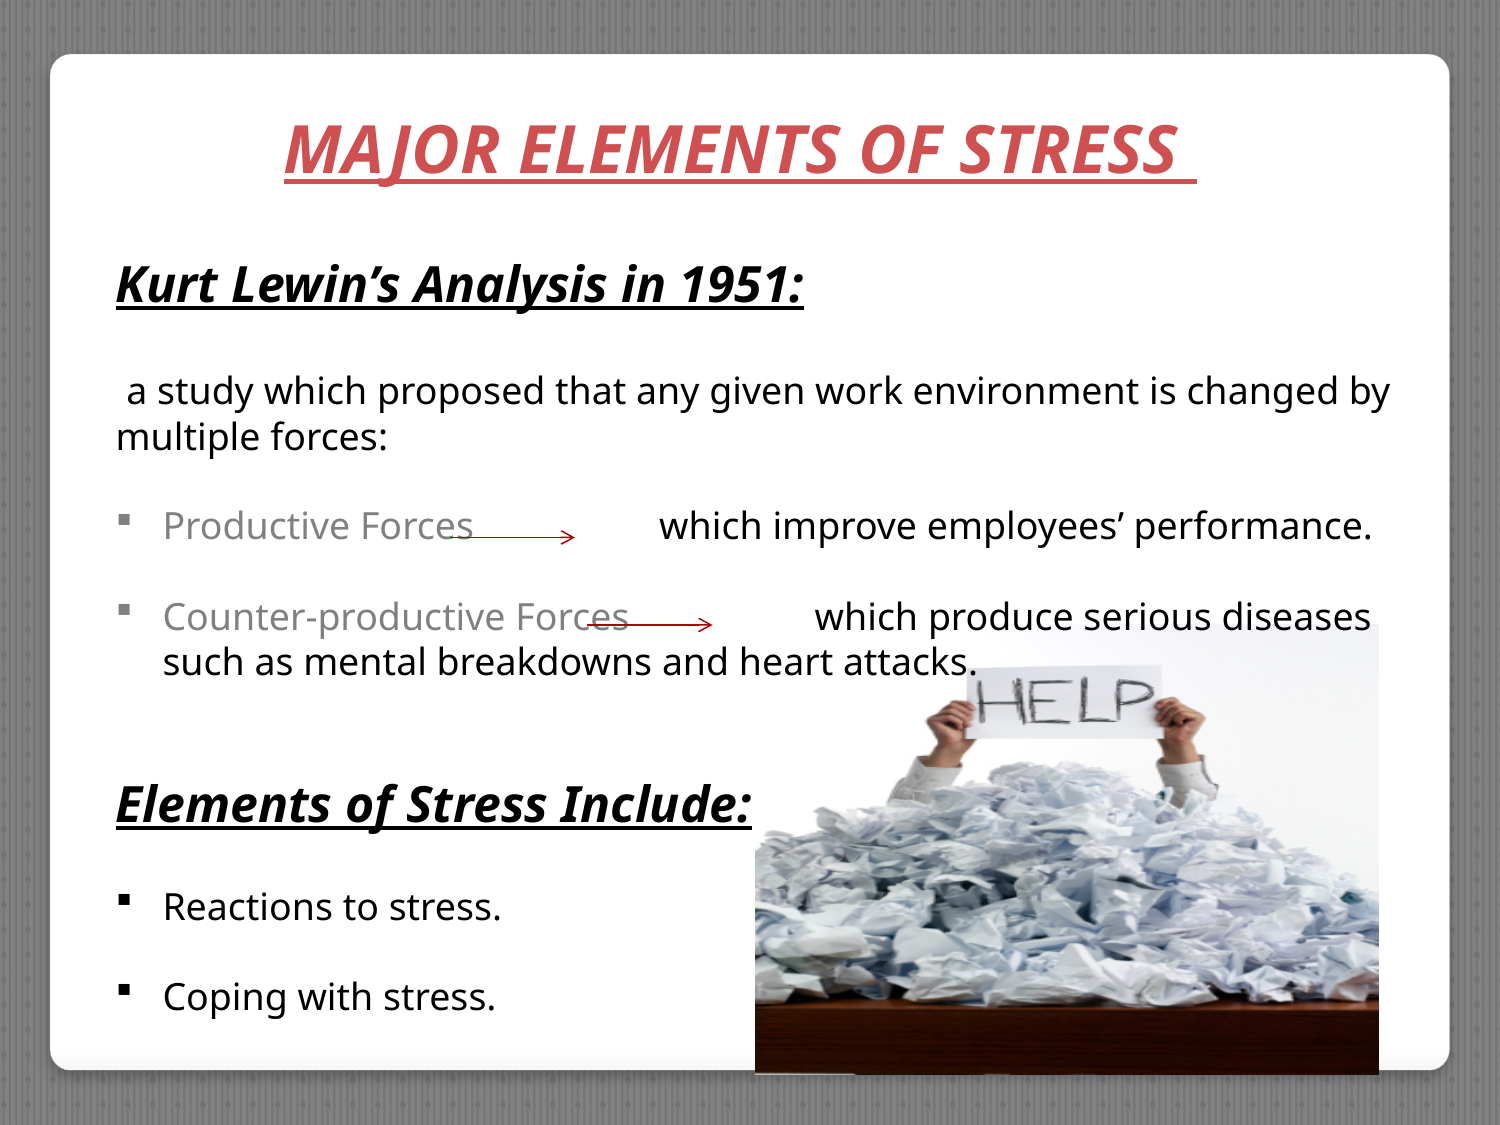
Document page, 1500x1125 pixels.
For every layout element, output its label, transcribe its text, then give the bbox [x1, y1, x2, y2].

text_box Kurt Lewin’s Analysis in 1951: a study which proposed that any given work environment is changed by multiple forces: Productive Forces which improve employees’ performance. Counter-productive Forces which produce serious diseases such as mental breakdowns and heart attacks. Elements of Stress Include: Reactions to stress. Coping with stress. [100, 245, 1411, 1025]
picture [755, 624, 1379, 1076]
text_box MAJOR ELEMENTS OF STRESS [103, 99, 1378, 200]
